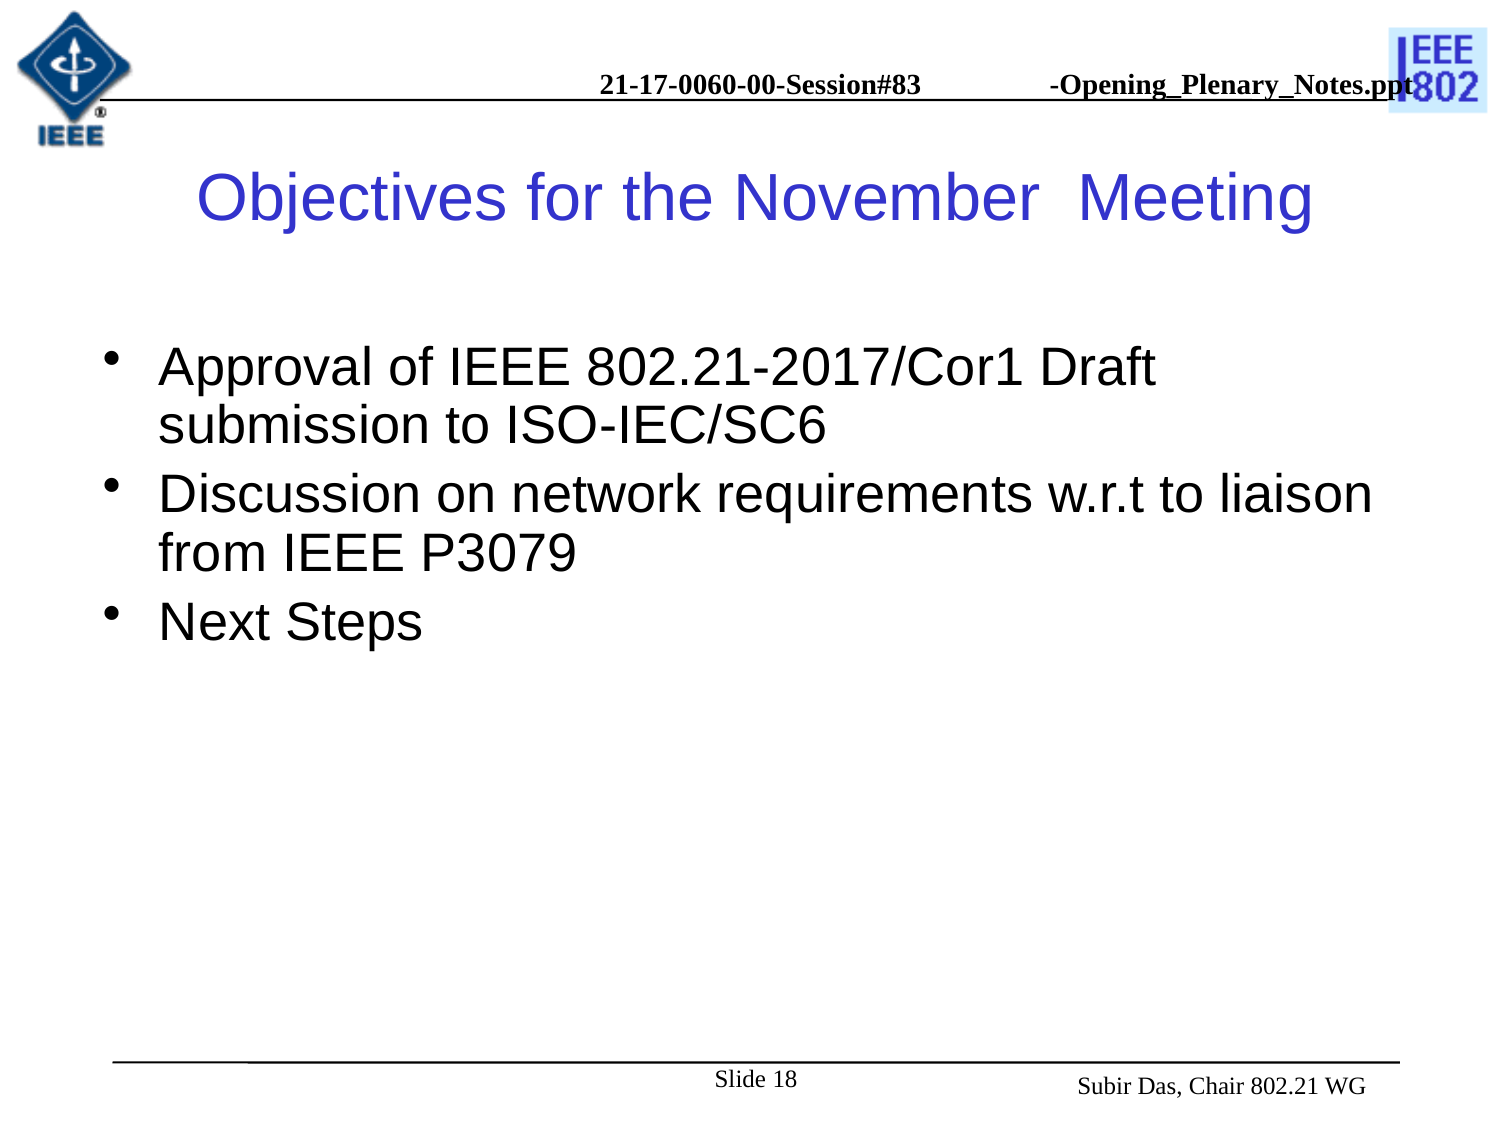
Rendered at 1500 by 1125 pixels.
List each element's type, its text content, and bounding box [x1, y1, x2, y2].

picture [1393, 82, 1398, 93]
picture [1374, 9, 1499, 138]
picture [12, 9, 137, 150]
list Approval of IEEE 802.21-2017/Cor1 Draft submission to ISO-IEC/SC6 Discussion on network requirements w.r.t to liaison from IEEE P3079 Next Steps [87, 274, 1451, 851]
text_box Subir Das, Chair 802.21 WG [1050, 1062, 1412, 1106]
picture [1376, 82, 1381, 93]
slide_number Slide 18 [712, 1061, 800, 1093]
title Objectives for the November Meeting [118, 149, 1394, 238]
